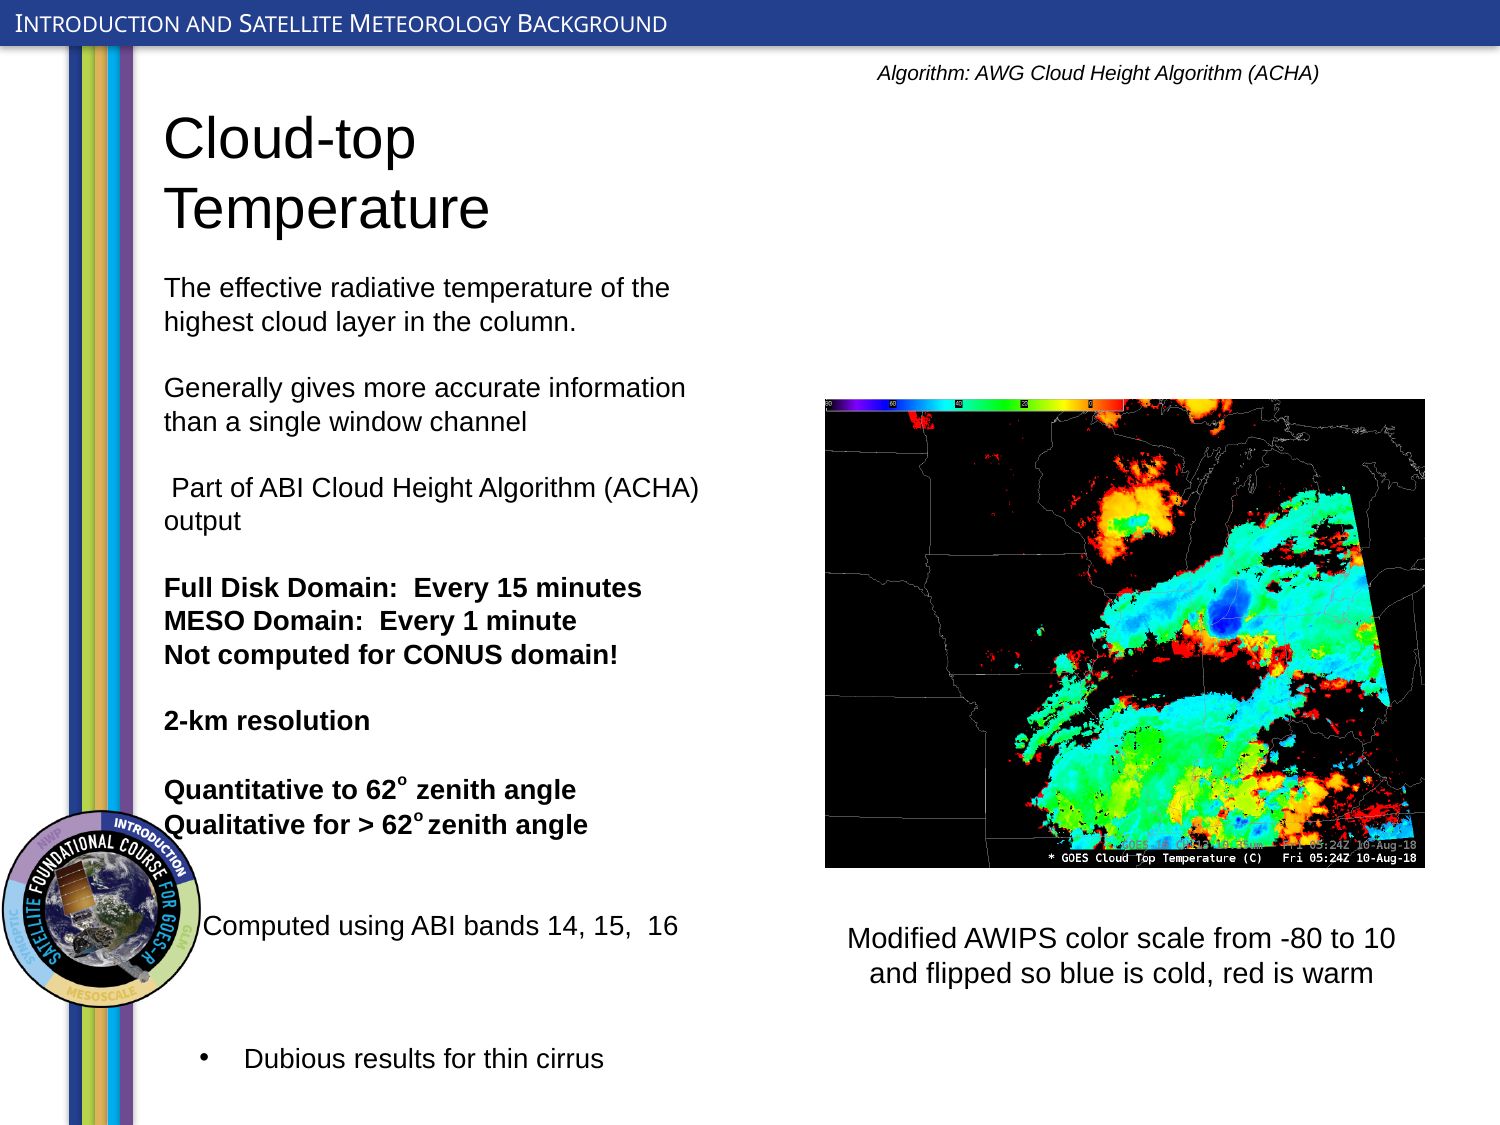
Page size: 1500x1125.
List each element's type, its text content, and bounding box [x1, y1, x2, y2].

picture [0, 807, 148, 1010]
list The effective radiative temperature of the highest cloud layer in the column. Generally gives more accurate information than a single window channel Part of ABI Cloud Height Algorithm (ACHA) output Full Disk Domain: Every 15 minutes MESO Domain: Every 1 minute Not computed for CONUS domain! 2-km resolution Quantitative to 62o zenith angle Qualitative for > 62o zenith angle Computed using ABI bands 14, 15, 16 Dubious results for thin cirrus [148, 262, 719, 1088]
text_box Modified AWIPS color scale from -80 to 10 and flipped so blue is cold, red is warm [832, 911, 1412, 997]
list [824, 399, 1426, 868]
title Cloud-top Temperature [148, 85, 719, 262]
text_box Algorithm: AWG Cloud Height Algorithm (ACHA) [862, 45, 1380, 116]
